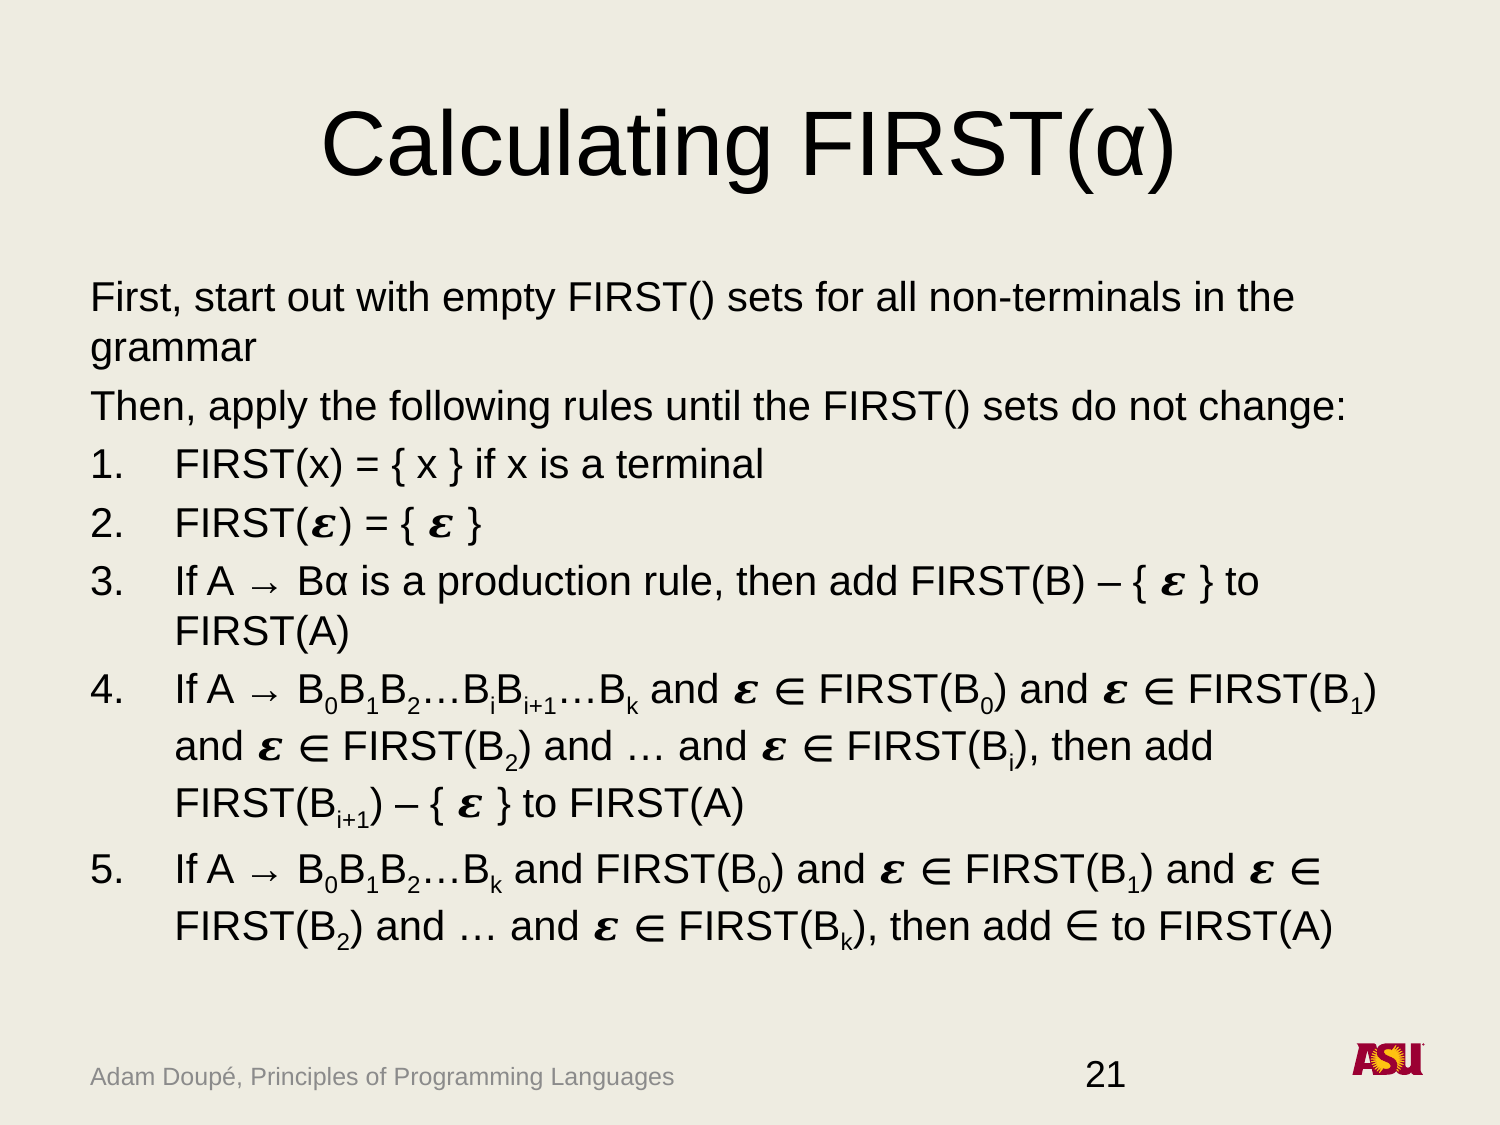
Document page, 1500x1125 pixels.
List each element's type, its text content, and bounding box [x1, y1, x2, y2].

list First, start out with empty FIRST() sets for all non-terminals in the grammar Then, apply the following rules until the FIRST() sets do not change: FIRST(x) = { x } if x is a terminal FIRST(𝜺) = { 𝜺 } If A → Bα is a production rule, then add FIRST(B) – { 𝜺 } to FIRST(A) If A → B0B1B2…BiBi+1…Bk and 𝜺 ∈ FIRST(B0) and 𝜺 ∈ FIRST(B1) and 𝜺 ∈ FIRST(B2) and … and 𝜺 ∈ FIRST(Bi), then add FIRST(Bi+1) – { 𝜺 } to FIRST(A) If A → B0B1B2…Bk and FIRST(B0) and 𝜺 ∈ FIRST(B1) and 𝜺 ∈ FIRST(B2) and … and 𝜺 ∈ FIRST(Bk), then add ∈ to FIRST(A) [75, 262, 1425, 1043]
slide_number 21 [1070, 1042, 1421, 1103]
title Calculating FIRST(α) [75, 45, 1425, 233]
